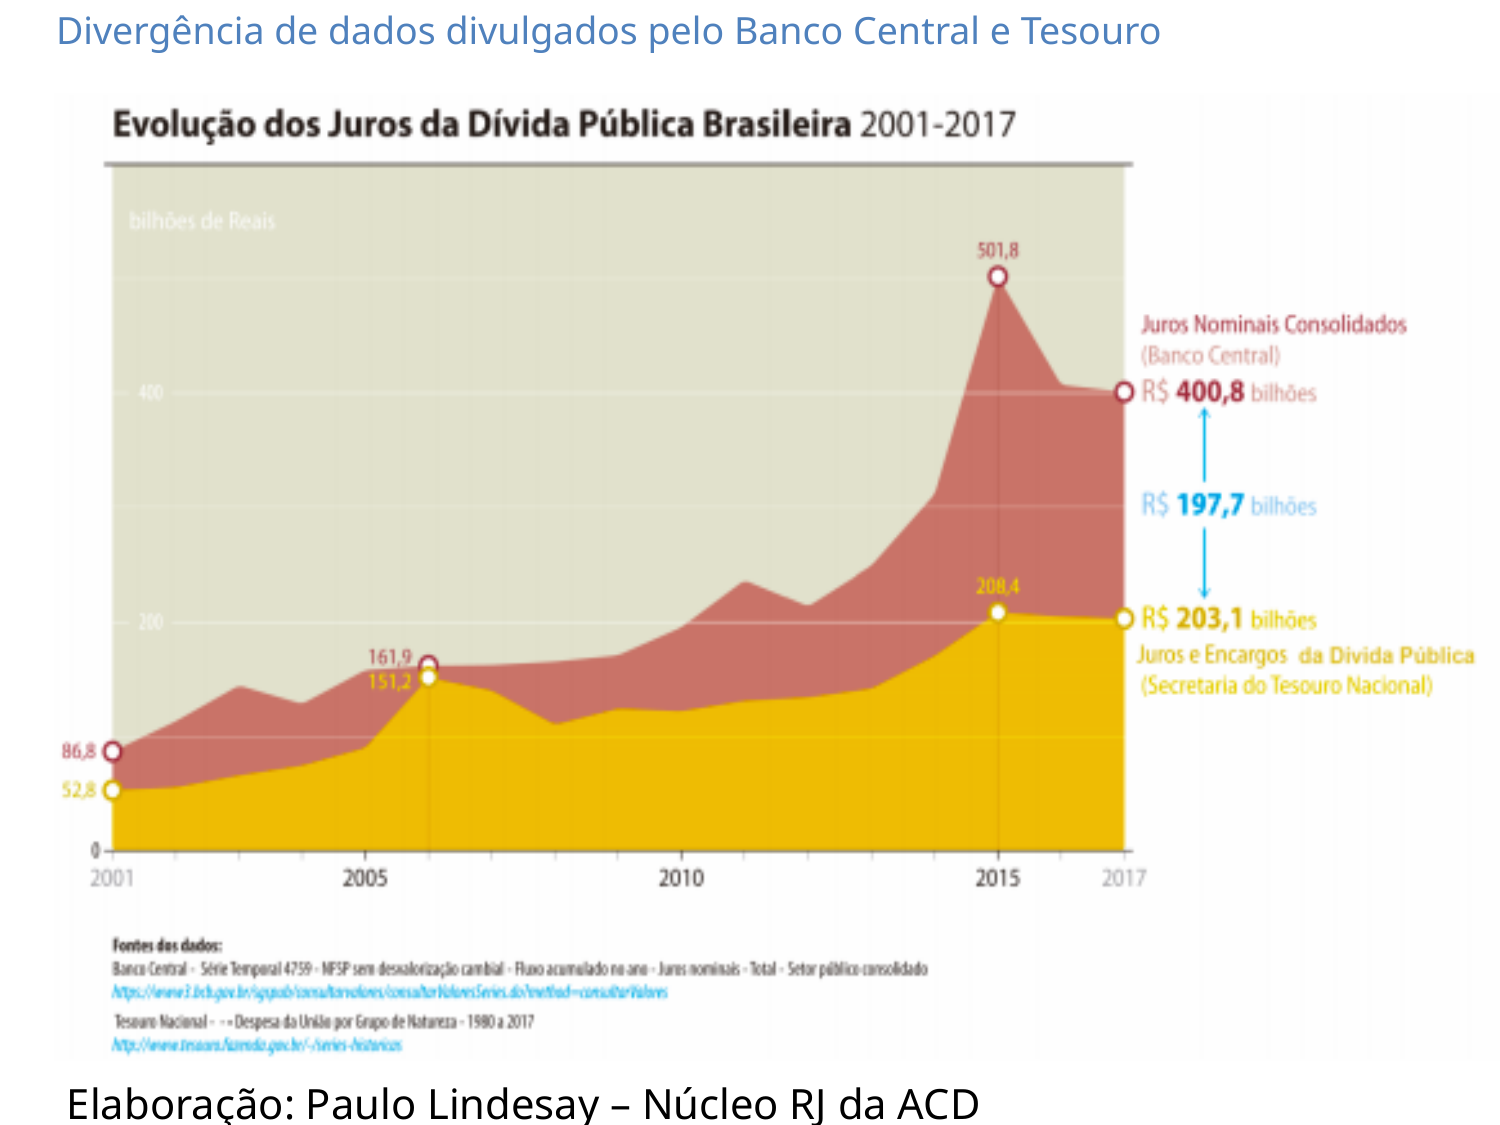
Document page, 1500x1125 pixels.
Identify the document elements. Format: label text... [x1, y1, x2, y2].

text_box Divergência de dados divulgados pelo Banco Central e Tesouro [41, 0, 1500, 60]
picture [48, 89, 1500, 1075]
text_box Elaboração: Paulo Lindesay – Núcleo RJ da ACD [52, 1082, 1459, 1125]
